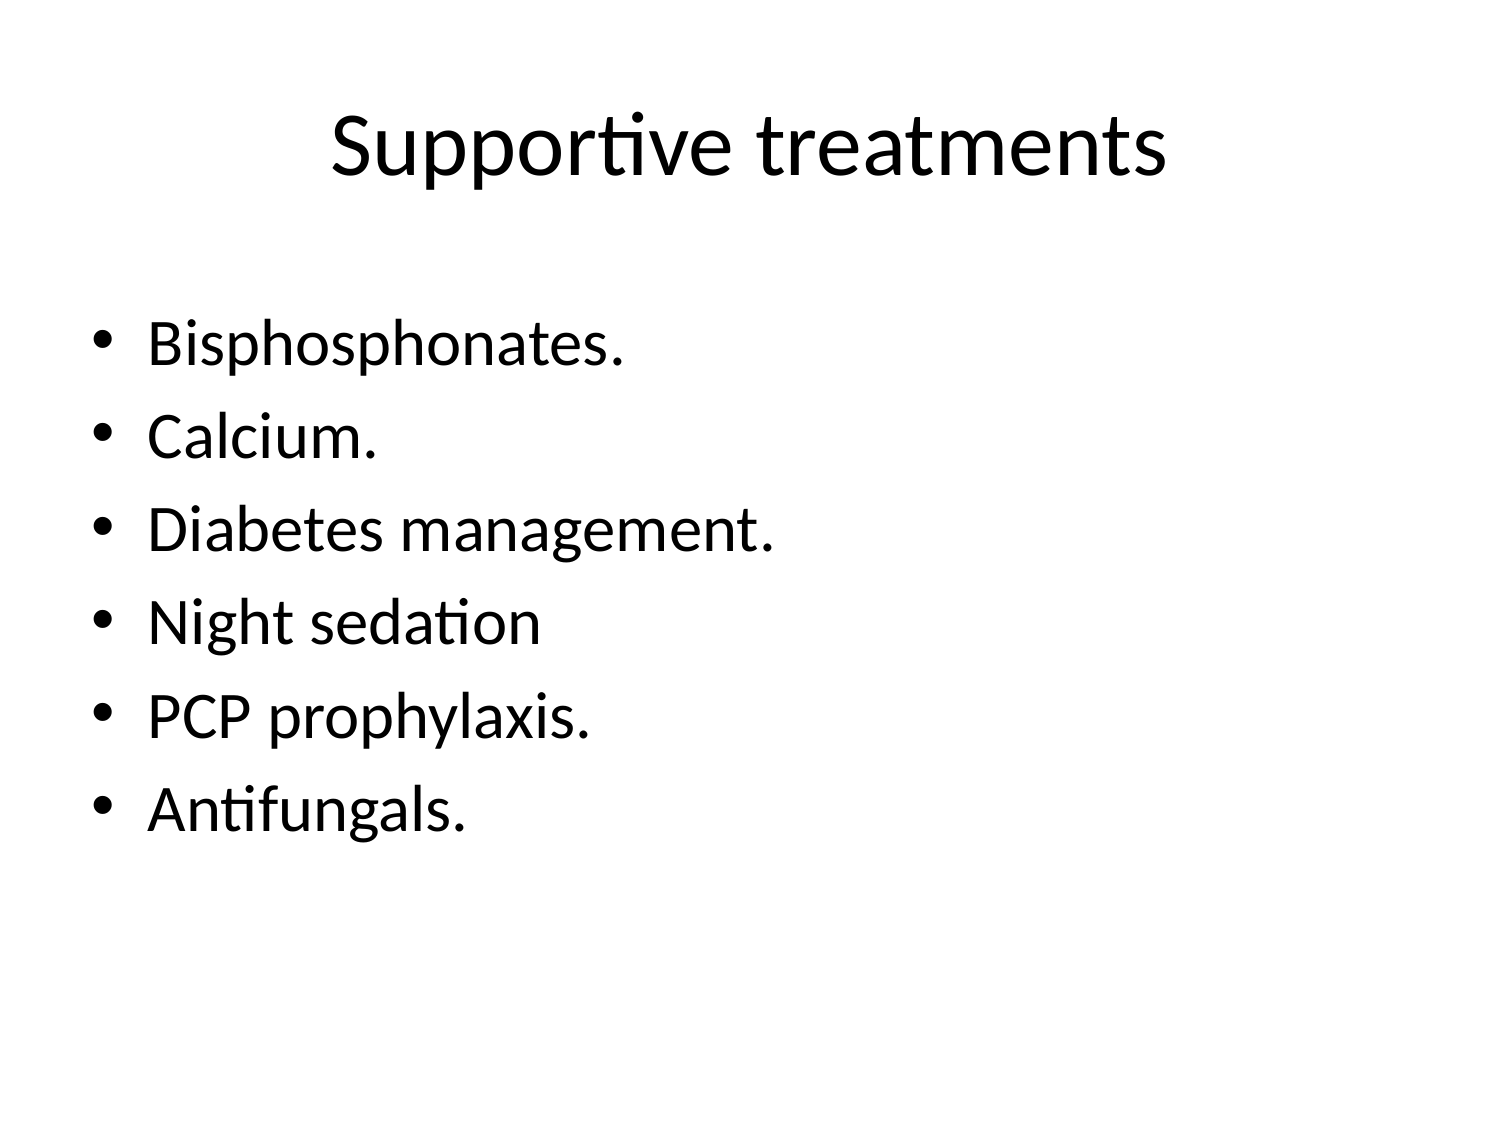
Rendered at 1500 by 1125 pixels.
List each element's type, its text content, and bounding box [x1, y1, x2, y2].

title Supportive treatments [75, 45, 1425, 233]
list Bisphosphonates. Calcium. Diabetes management. Night sedation PCP prophylaxis. Antifungals. [76, 290, 1425, 986]
